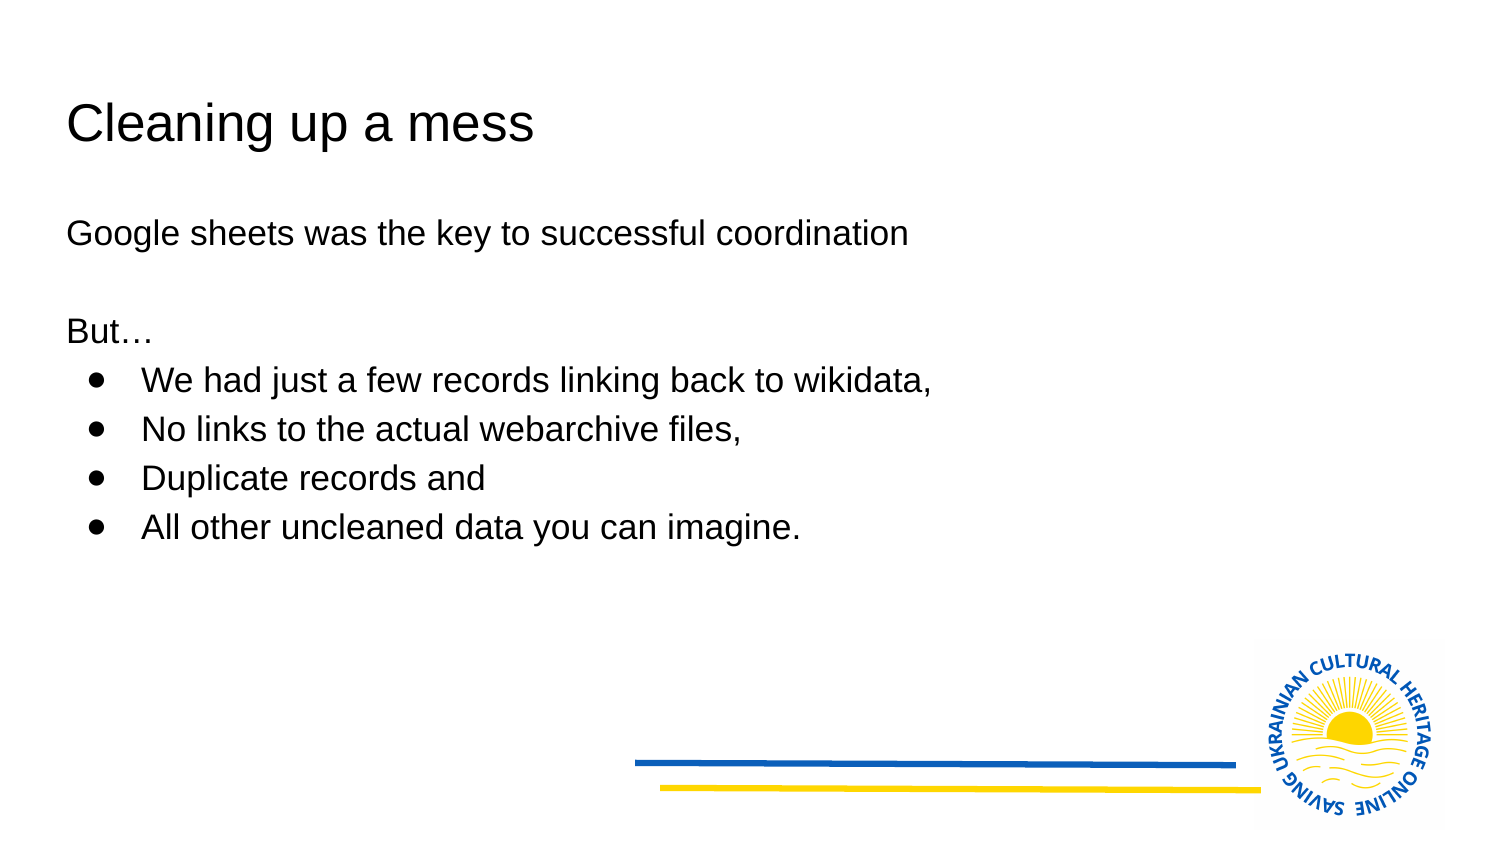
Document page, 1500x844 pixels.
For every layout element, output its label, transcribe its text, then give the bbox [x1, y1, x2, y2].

list Google sheets was the key to successful coordination But… We had just a few records linking back to wikidata, No links to the actual webarchive files, Duplicate records and All other uncleaned data you can imagine. [51, 189, 1449, 750]
picture [1253, 638, 1445, 830]
title Cleaning up a mess [51, 72, 1449, 167]
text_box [659, 787, 1262, 791]
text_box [634, 762, 1237, 766]
